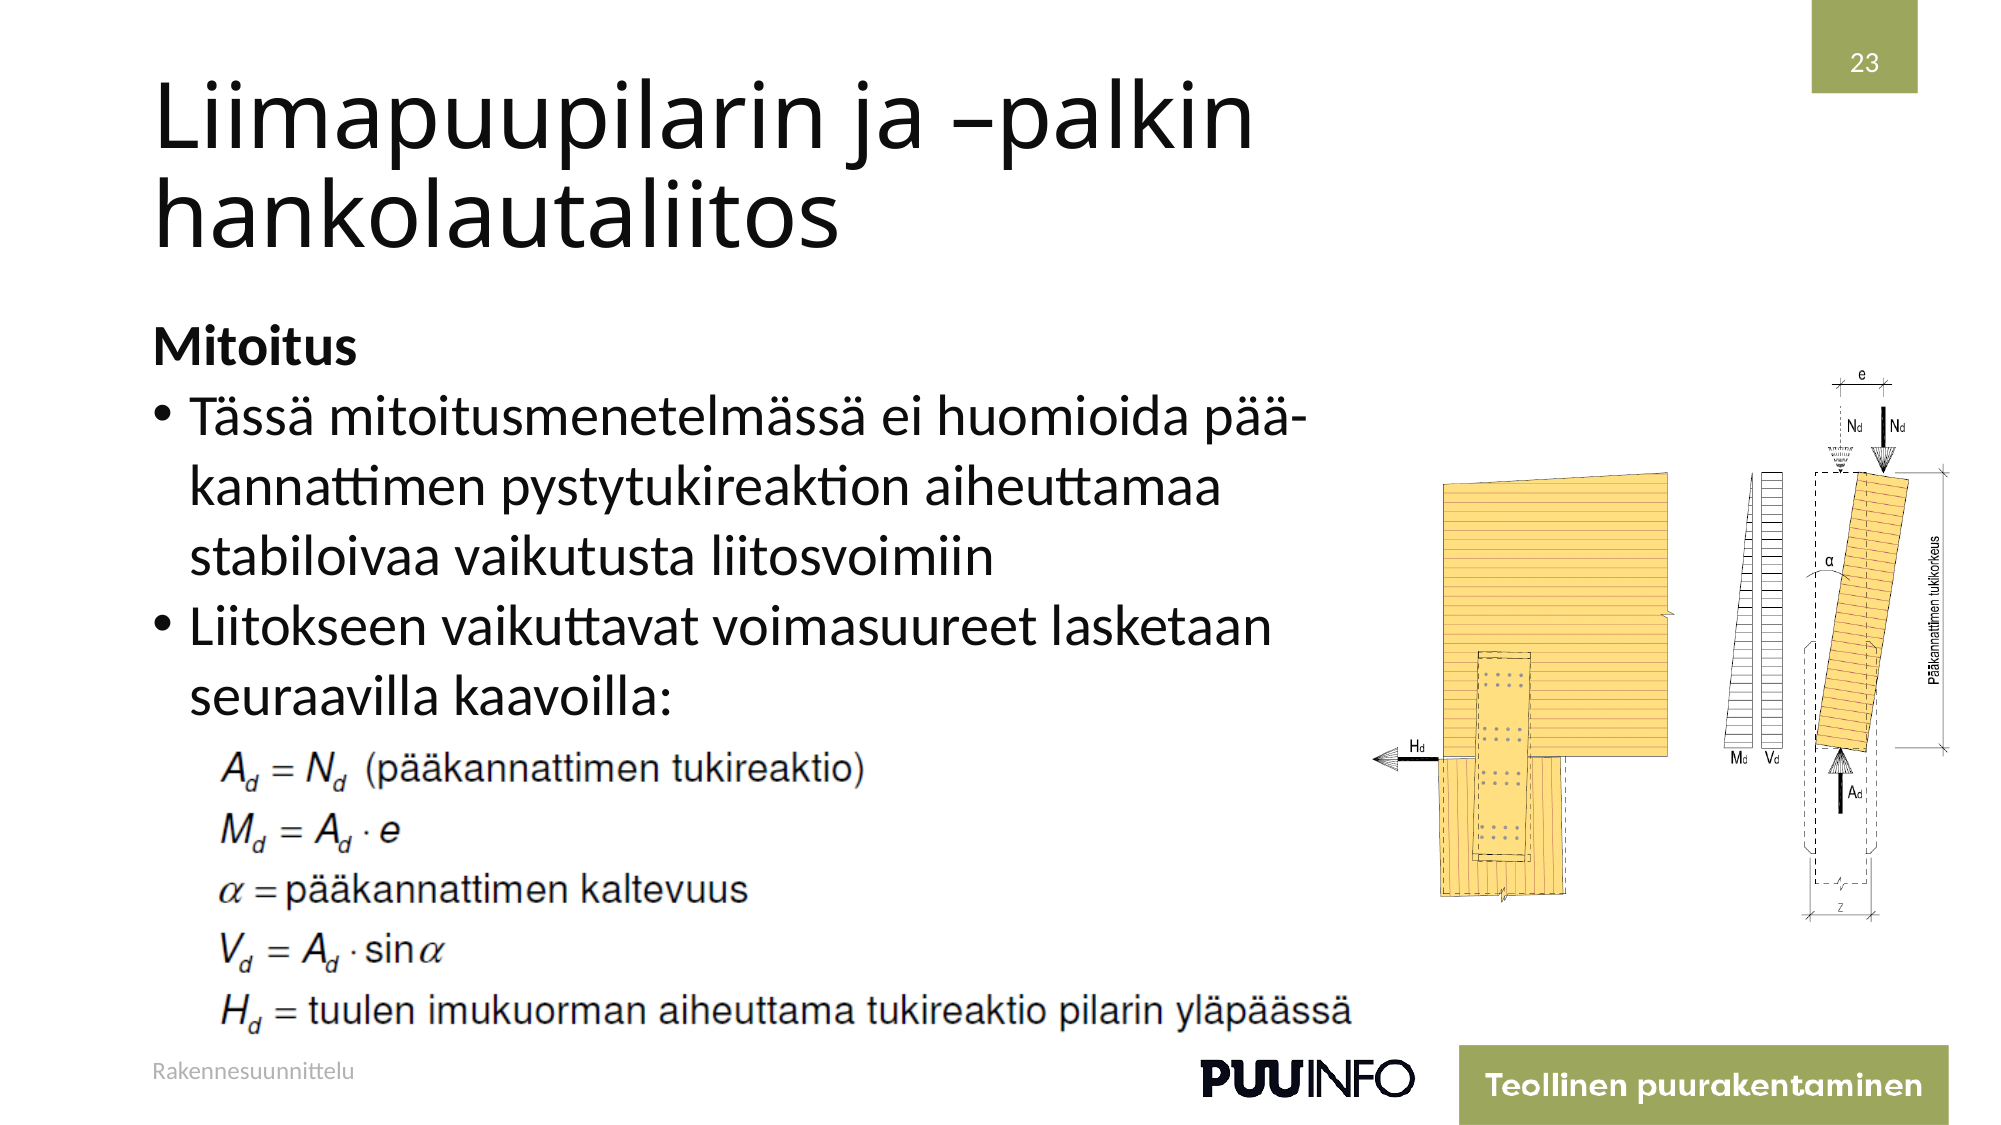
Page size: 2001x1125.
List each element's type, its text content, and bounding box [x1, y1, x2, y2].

footer Rakennesuunnittelu [137, 1039, 813, 1100]
list Mitoitus Tässä mitoitusmenetelmässä ei huomioida pää-kannattimen pystytukireaktion aiheuttamaa stabiloivaa vaikutusta liitosvoimiin Liitokseen vaikuttavat voimasuureet lasketaan seuraavilla kaavoilla: [137, 299, 1330, 928]
picture [0, 0, 2000, 1125]
slide_number 23 [1811, 29, 1918, 93]
title Liimapuupilarin ja –palkin hankolautaliitos [137, 59, 1863, 278]
